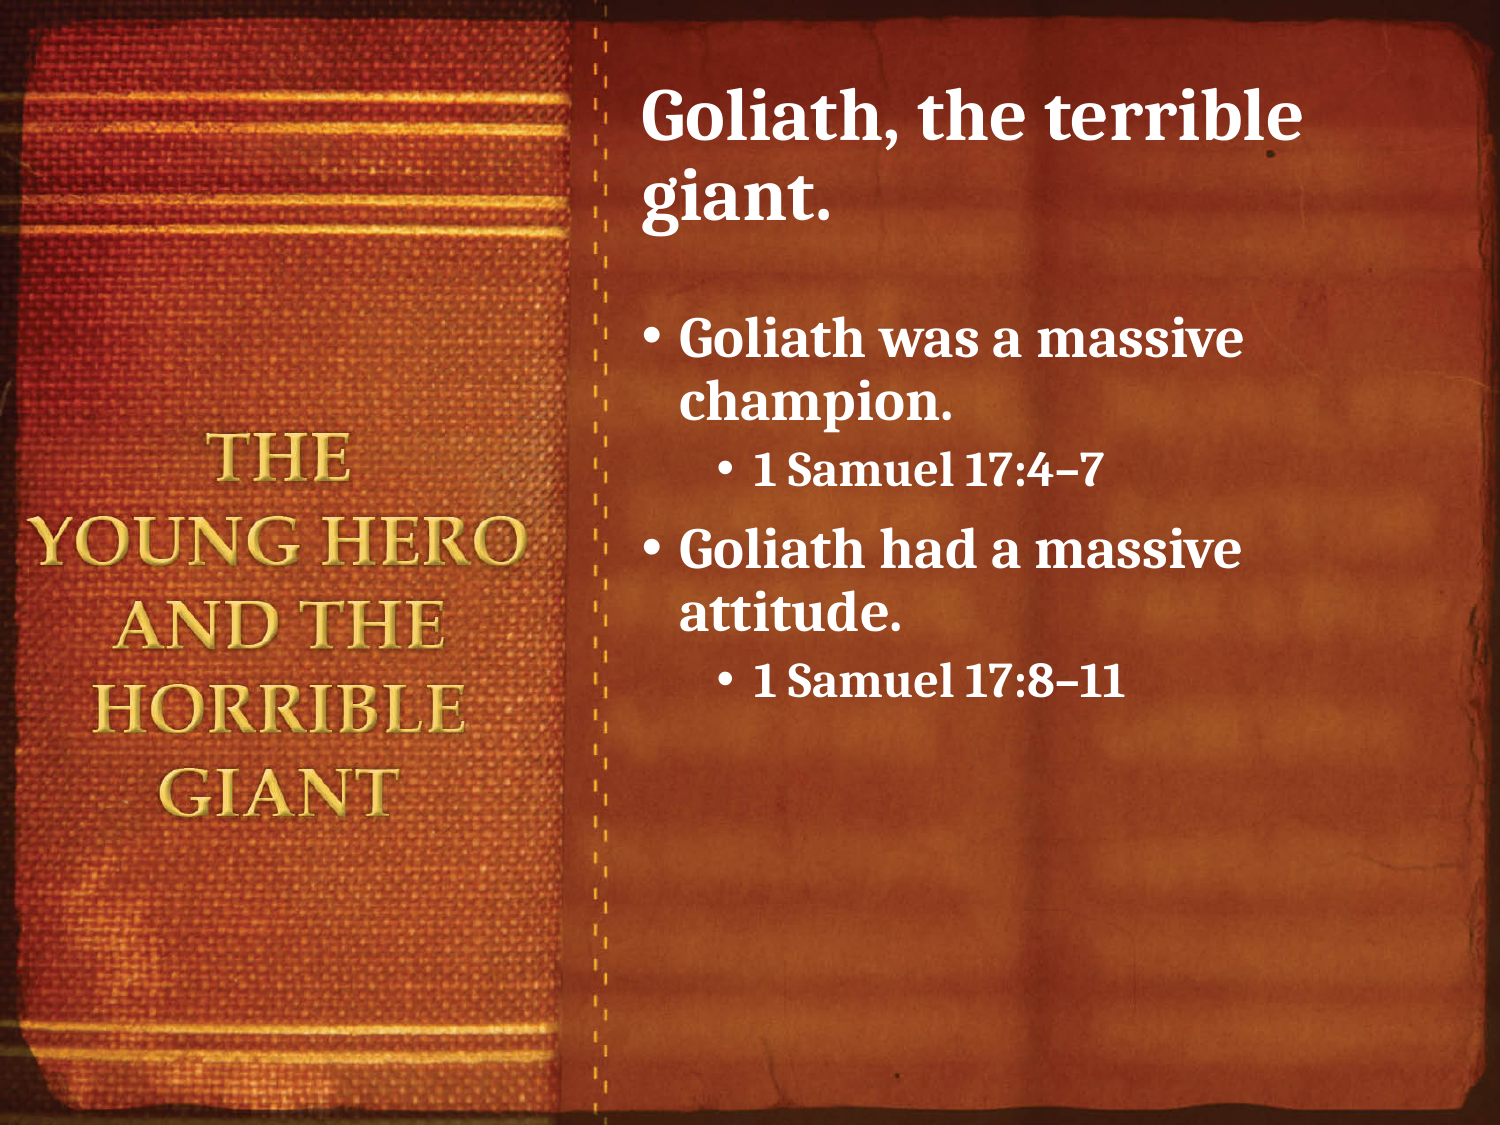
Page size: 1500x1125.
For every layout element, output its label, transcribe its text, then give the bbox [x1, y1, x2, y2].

title Goliath, the terrible giant. [626, 59, 1461, 253]
picture [0, 0, 1500, 1125]
list Goliath was a massive champion. 1 Samuel 17:4–7 Goliath had a massive attitude. 1 Samuel 17:8–11 [626, 299, 1461, 1014]
